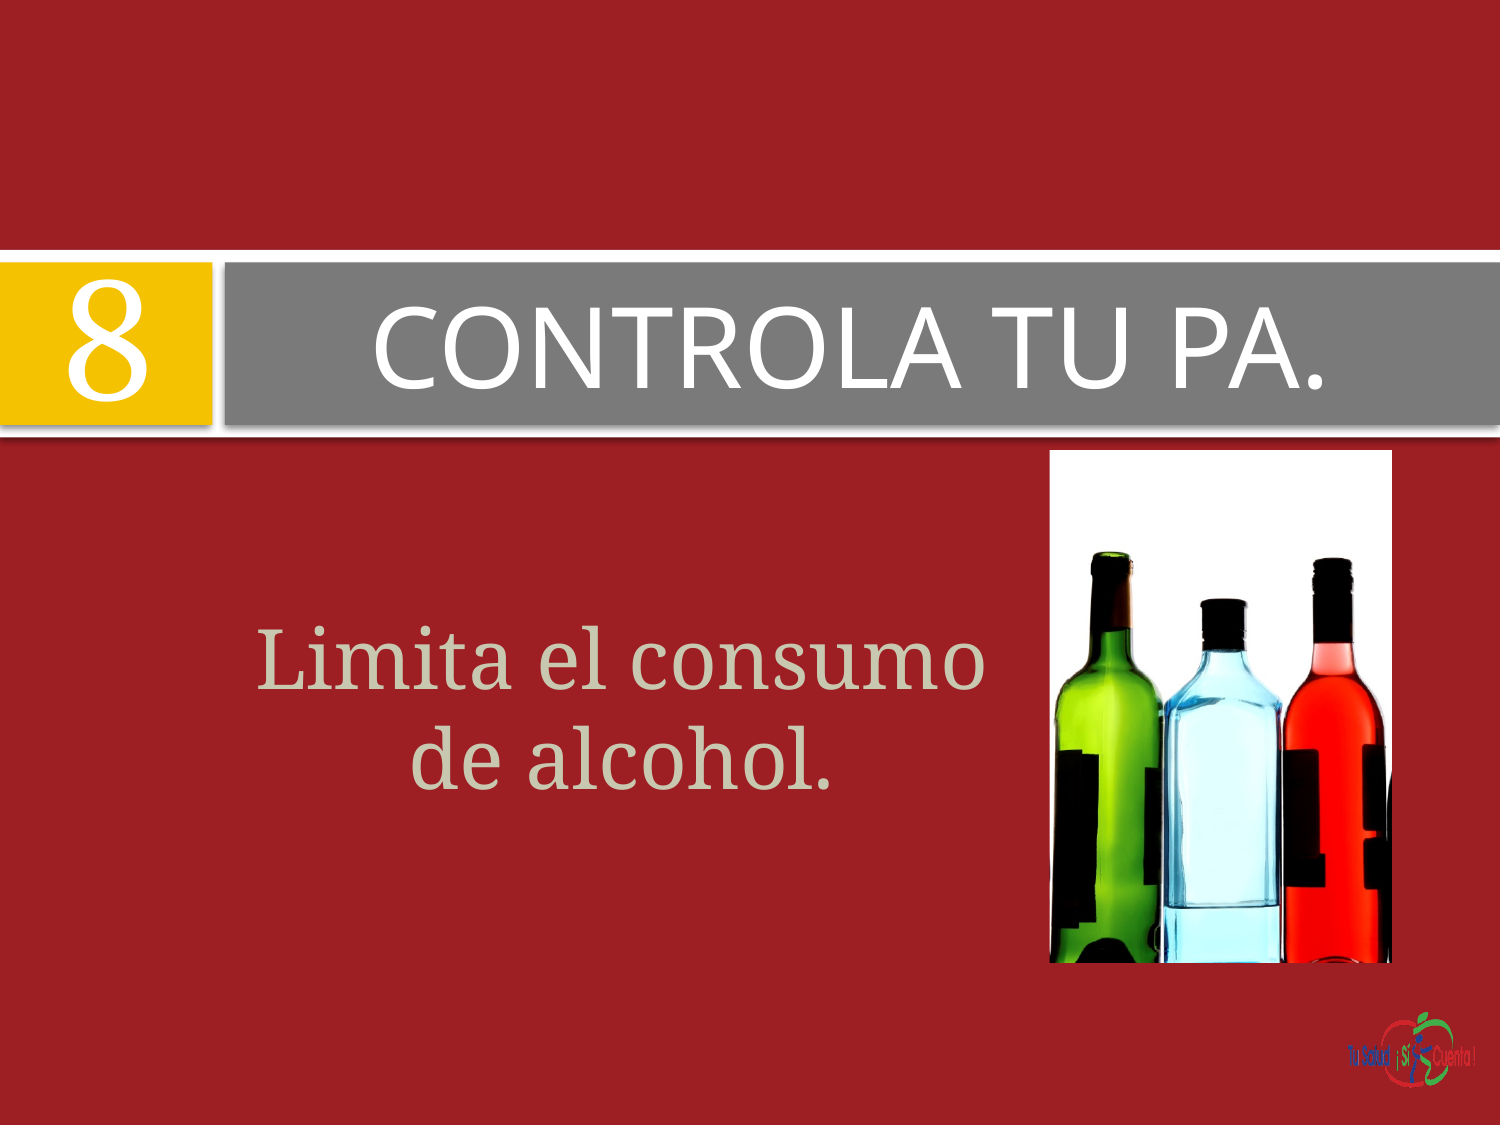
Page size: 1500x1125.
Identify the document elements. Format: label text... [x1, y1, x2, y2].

picture [1348, 1012, 1476, 1088]
text_box 8 [2, 226, 213, 441]
picture [1049, 449, 1393, 963]
title CONTROLA TU PA. [225, 262, 1475, 425]
text_box Limita el consumo de alcohol. [224, 449, 1019, 963]
